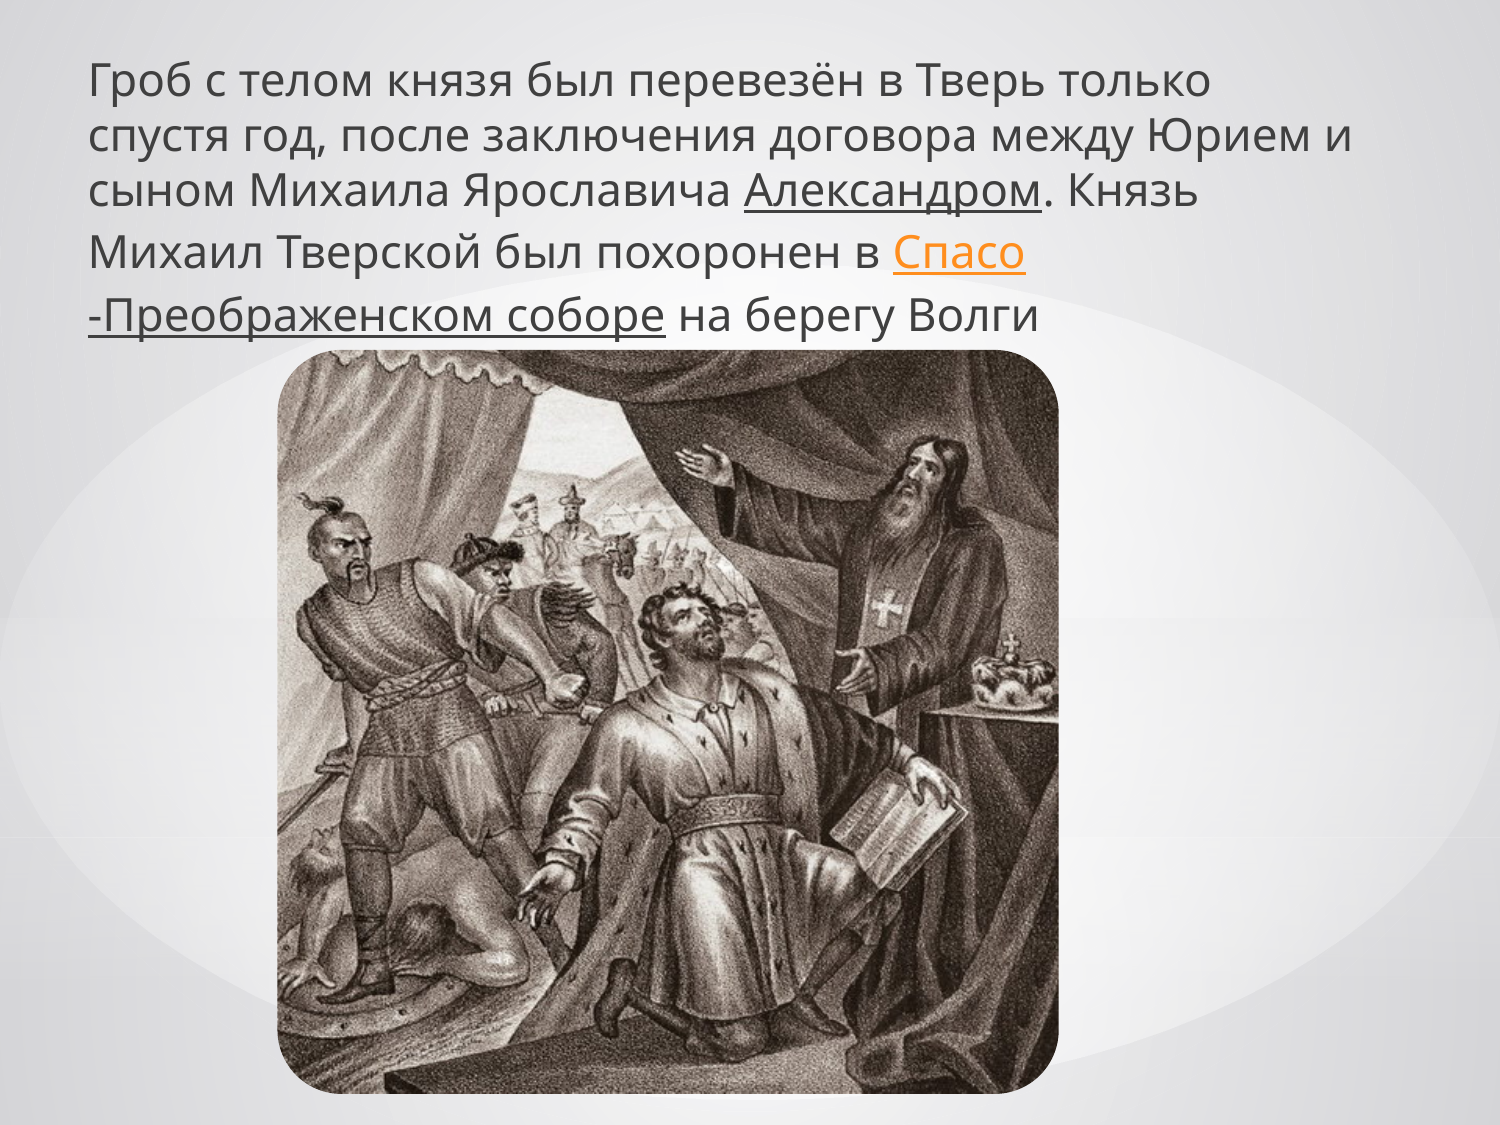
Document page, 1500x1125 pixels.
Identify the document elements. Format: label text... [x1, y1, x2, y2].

picture [277, 349, 1059, 1095]
list Гроб с телом князя был перевезён в Тверь только спустя год, после заключения договора между Юрием и сыном Михаила Ярославича Александром. Князь Михаил Тверской был похоронен в Спасо-Преображенском соборе на берегу Волги [64, 42, 1376, 690]
